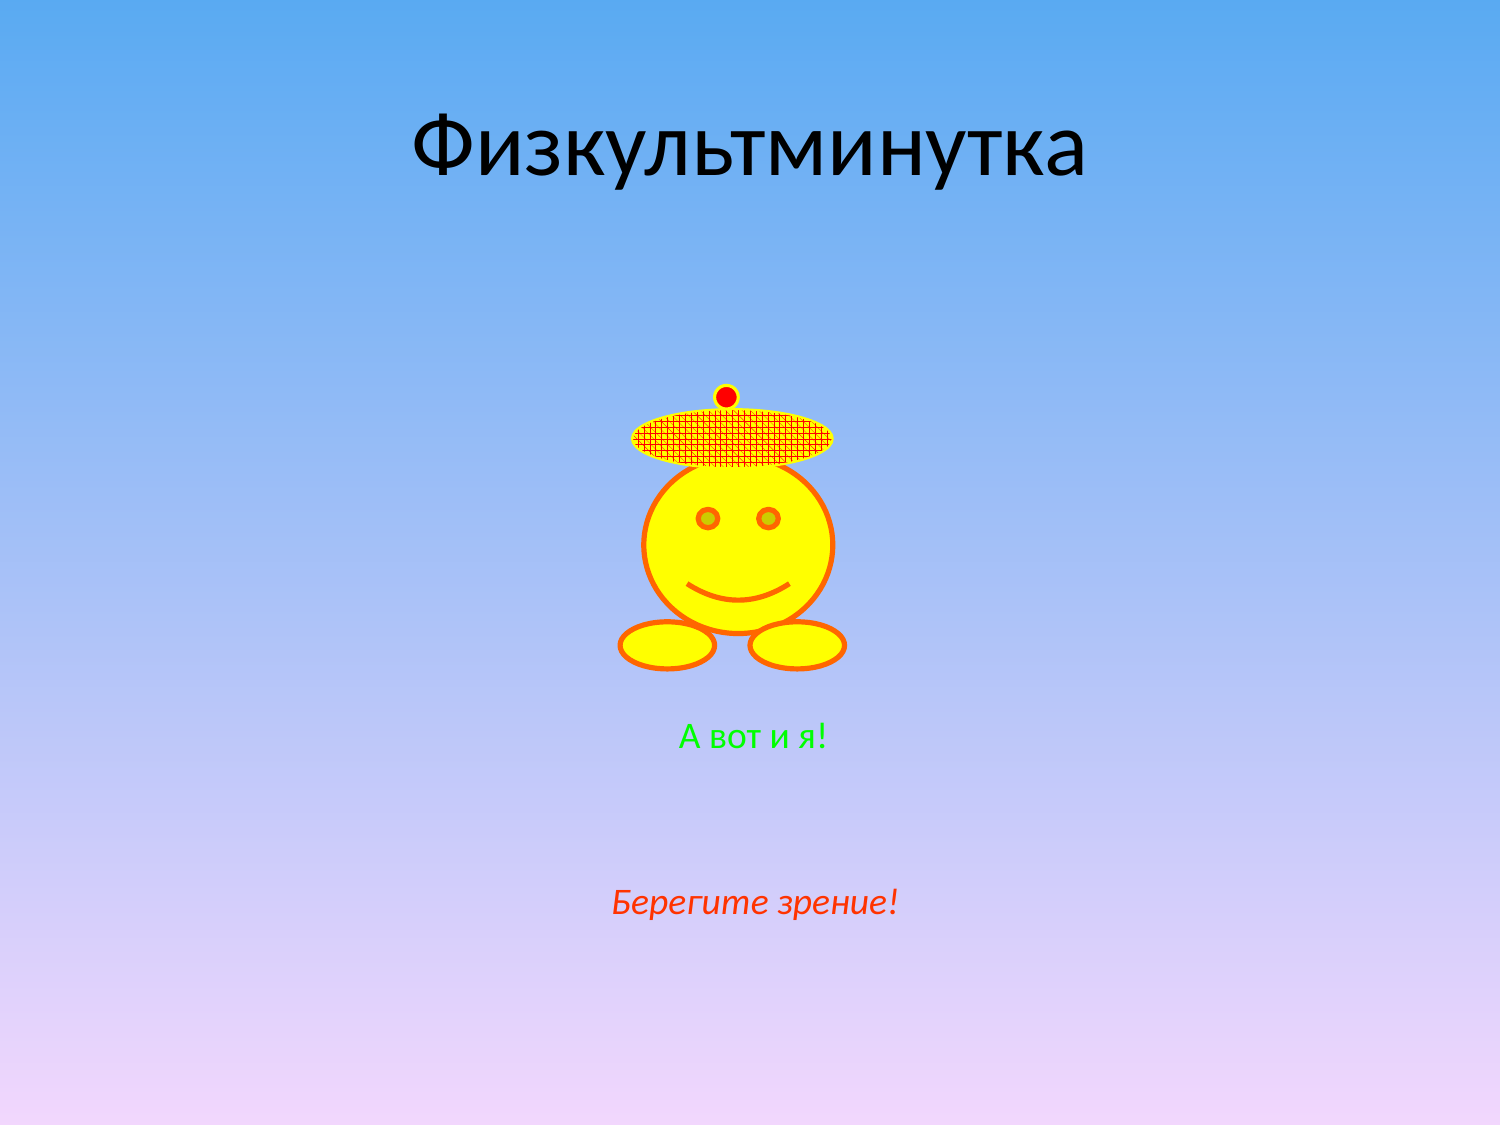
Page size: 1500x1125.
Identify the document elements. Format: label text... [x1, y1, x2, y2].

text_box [619, 385, 845, 670]
text_box А вот и я! [664, 704, 844, 764]
title Физкультминутка [75, 45, 1425, 233]
text_box Берегите зрение! [596, 869, 968, 930]
